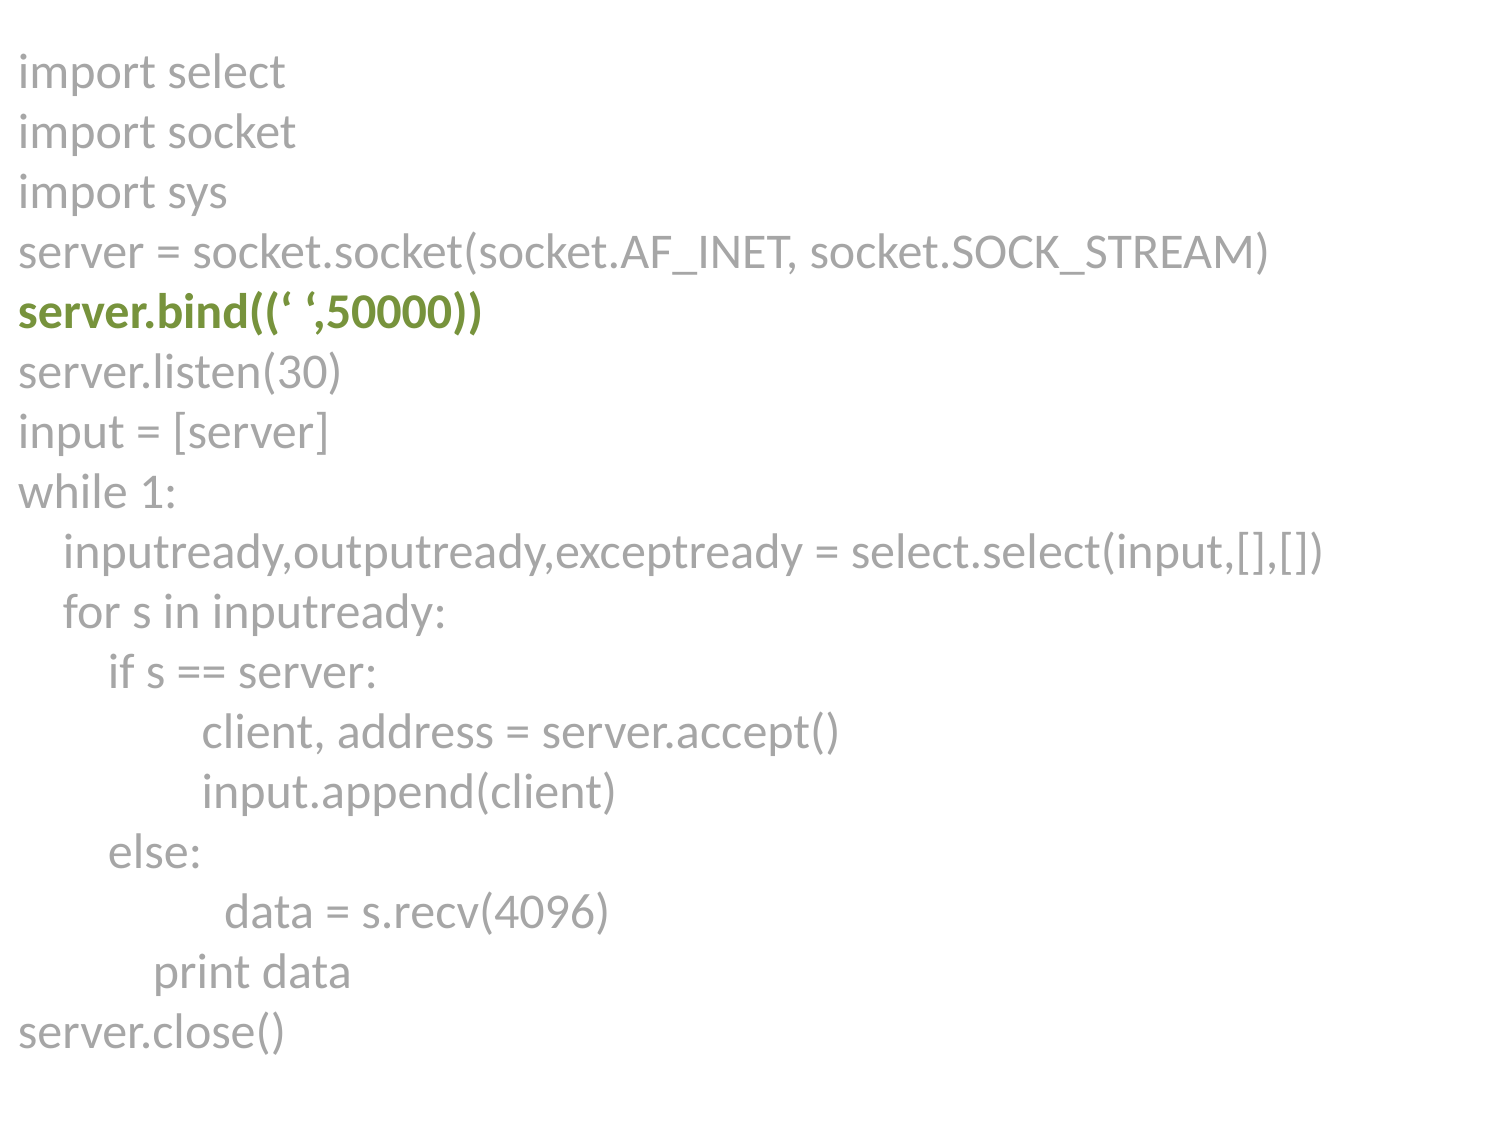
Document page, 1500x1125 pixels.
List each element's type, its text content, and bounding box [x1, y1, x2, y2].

text_box import select import socket import sys server = socket.socket(socket.AF_INET, socket.SOCK_STREAM) server.bind((‘ ‘,50000)) server.listen(30) input = [server] while 1: inputready,outputready,exceptready = select.select(input,[],[]) for s in inputready: if s == server: client, address = server.accept() input.append(client) else: data = s.recv(4096) print data server.close() [3, 30, 1500, 1066]
